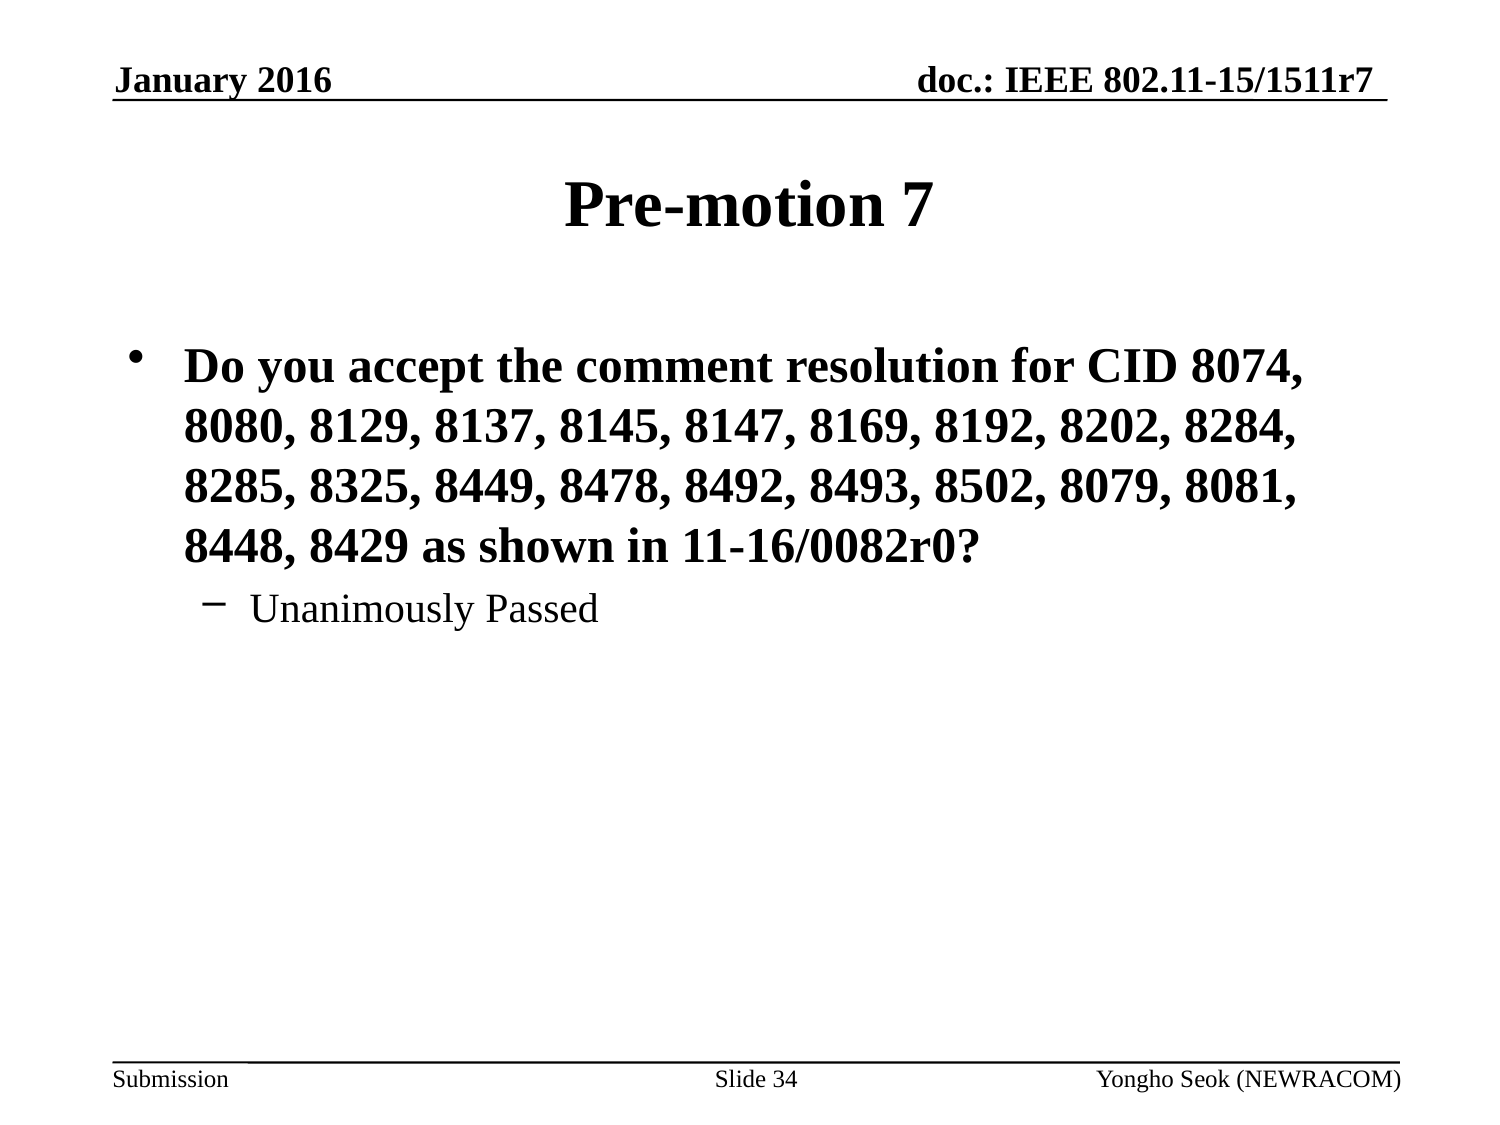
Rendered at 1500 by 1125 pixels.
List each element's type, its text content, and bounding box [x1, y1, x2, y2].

title Pre-motion 7 [112, 112, 1388, 288]
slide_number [114, 54, 335, 101]
list Do you accept the comment resolution for CID 8074, 8080, 8129, 8137, 8145, 8147, 8169, 8192, 8202, 8284, 8285, 8325, 8449, 8478, 8492, 8493, 8502, 8079, 8081, 8448, 8429 as shown in 11-16/0082r0? Unanimously Passed [112, 324, 1388, 1001]
slide_number Slide 34 [712, 1061, 800, 1093]
footer Yongho Seok (NEWRACOM) [1092, 1061, 1402, 1093]
